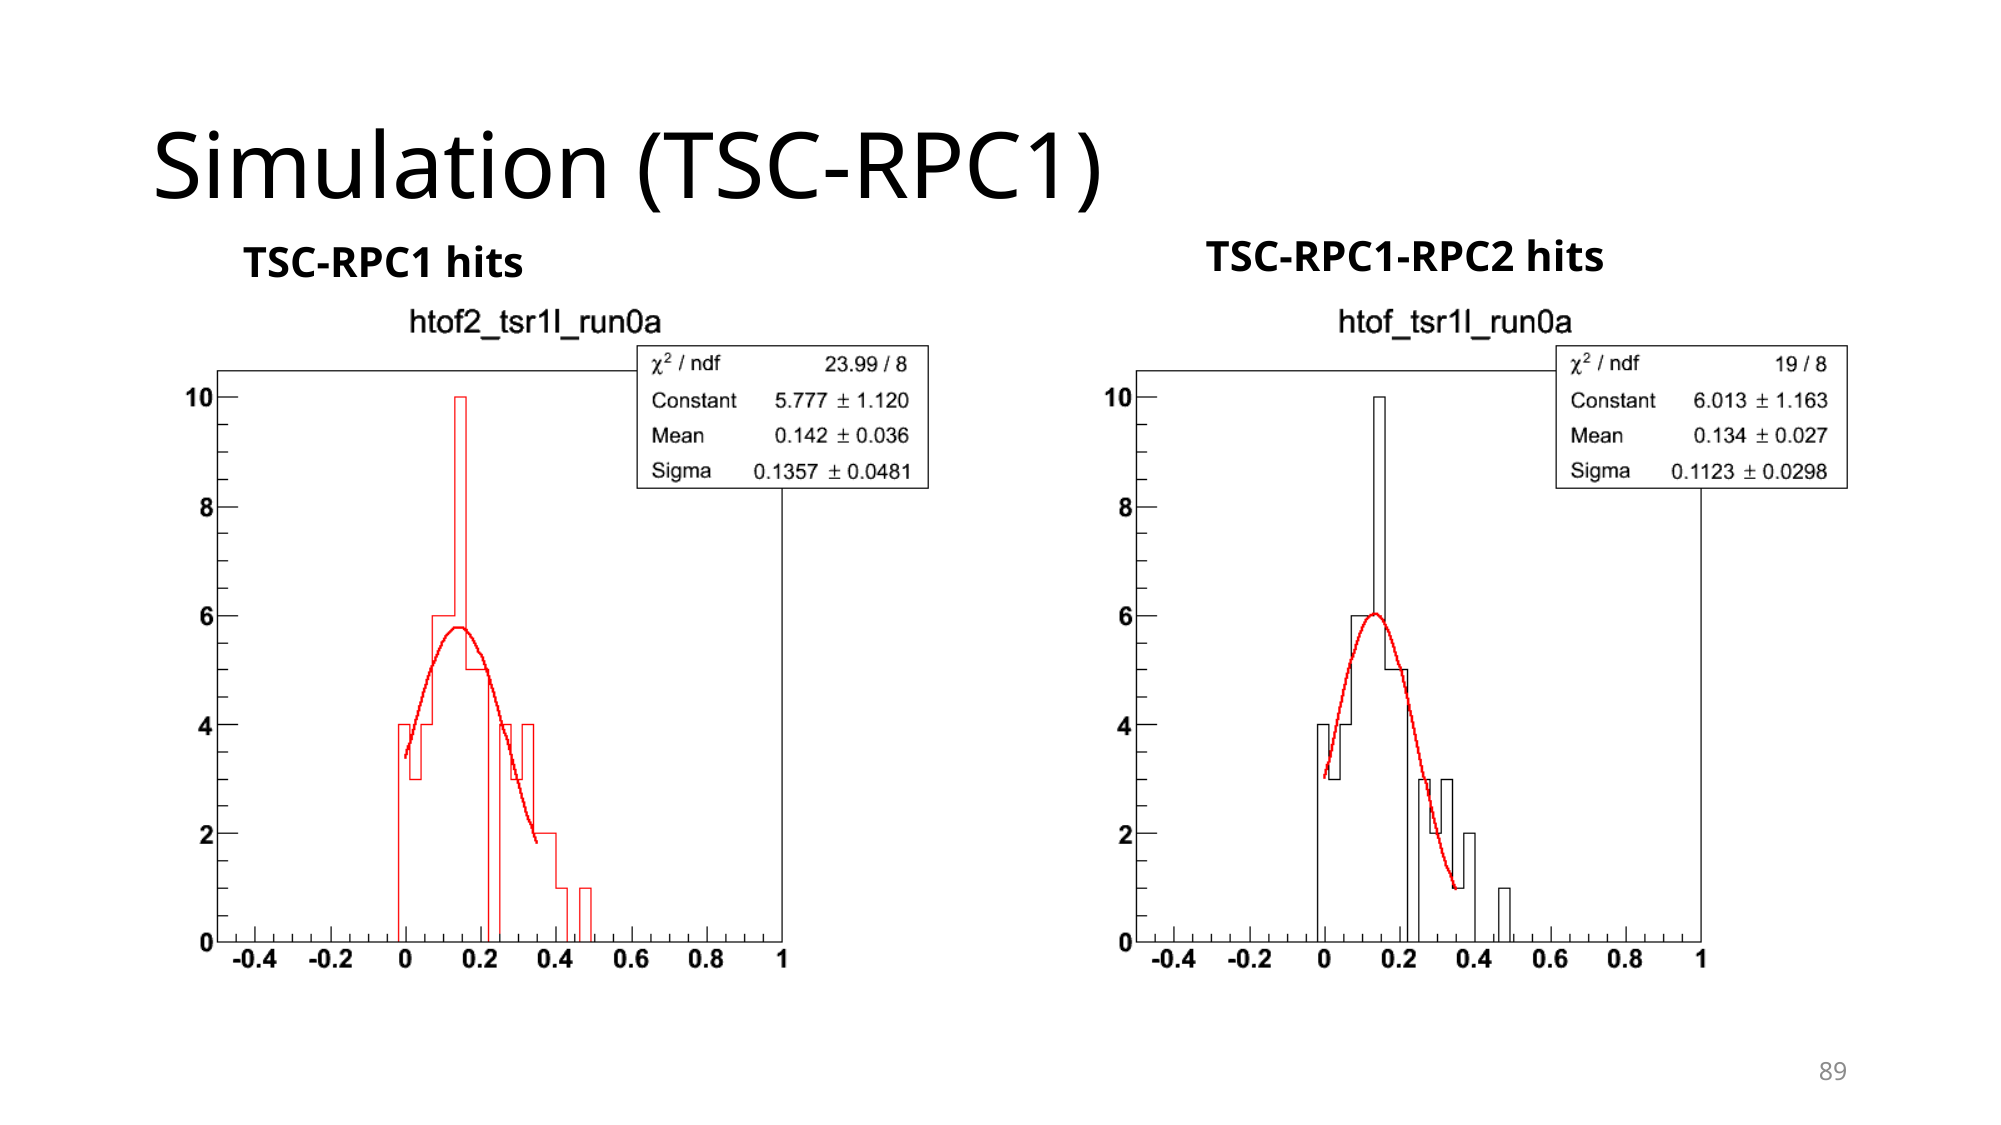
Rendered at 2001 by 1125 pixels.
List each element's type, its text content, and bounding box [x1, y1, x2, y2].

text_box TSC-RPC1-RPC2 hits [1190, 222, 1699, 288]
picture [137, 299, 944, 1014]
picture [1056, 299, 1863, 1014]
text_box TSC-RPC1 hits [228, 228, 736, 294]
title Simulation (TSC-RPC1) [137, 59, 1863, 278]
slide_number 89 [1412, 1042, 1863, 1103]
